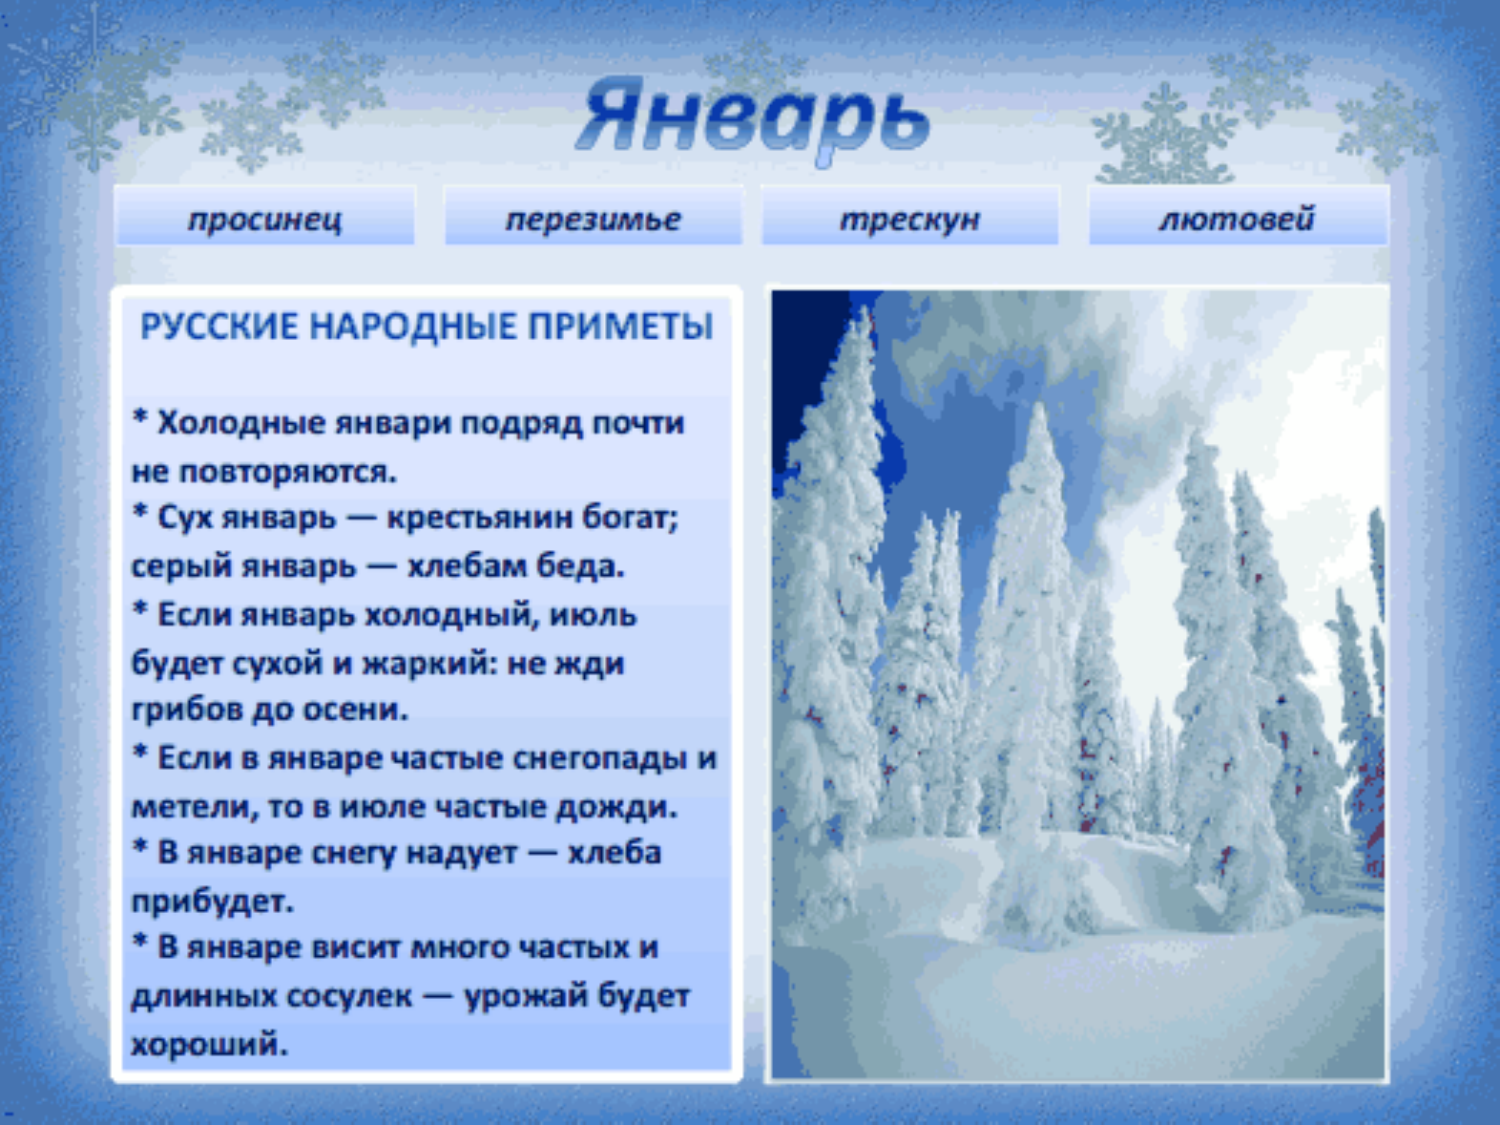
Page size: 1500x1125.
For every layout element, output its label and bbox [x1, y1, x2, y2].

list [0, 0, 1500, 1125]
